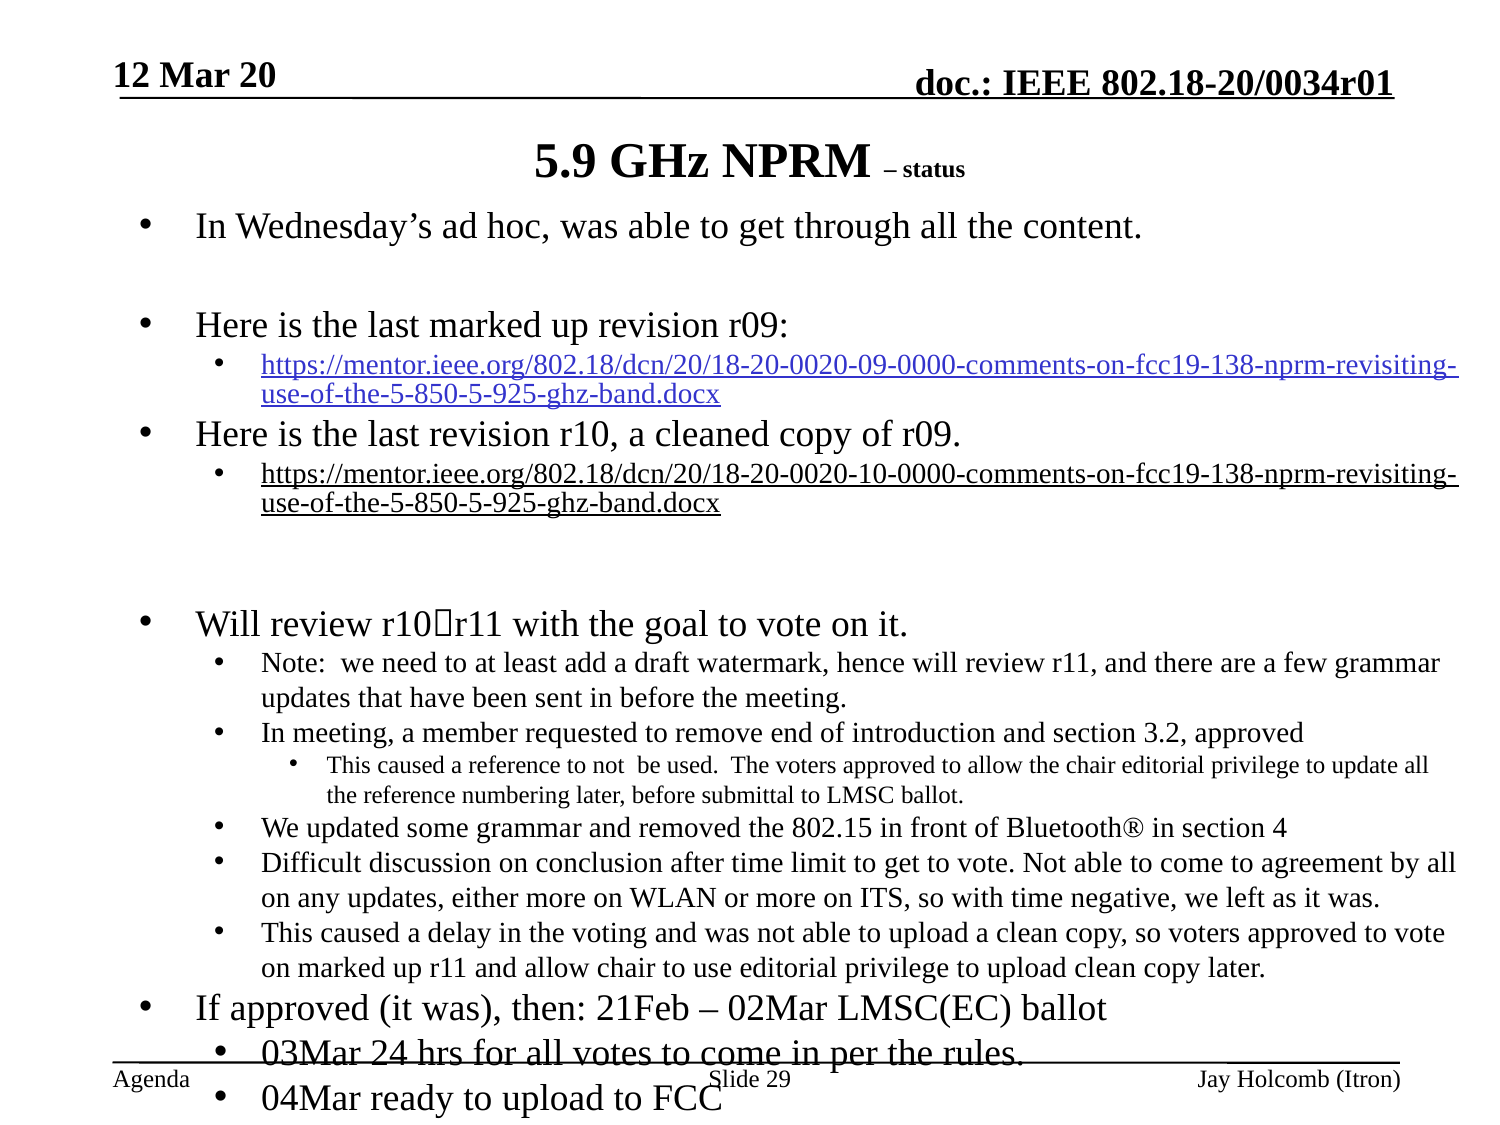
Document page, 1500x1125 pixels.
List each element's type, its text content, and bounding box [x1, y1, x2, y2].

title 5.9 GHz NPRM – status [59, 102, 1441, 213]
footer Jay Holcomb (Itron) [878, 1061, 1402, 1093]
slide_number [112, 49, 488, 95]
slide_number Slide 29 [699, 1061, 800, 1123]
list In Wednesday’s ad hoc, was able to get through all the content. Here is the last marked up revision r09: https://mentor.ieee.org/802.18/dcn/20/18-20-0020-09-0000-comments-on-fcc19-138-nprm-revisiting-use-of-the-5-850-5-925-ghz-band.docx Here is the last revision r10, a cleaned copy of r09. https://mentor.ieee.org/802.18/dcn/20/18-20-0020-10-0000-comments-on-fcc19-138-nprm-revisiting-use-of-the-5-850-5-925-ghz-band.docx Will review r10r11 with the goal to vote on it. Note: we need to at least add a draft watermark, hence will review r11, and there are a few grammar updates that have been sent in before the meeting. In meeting, a member requested to remove end of introduction and section 3.2, approved This caused a reference to not be used. The voters approved to allow the chair editorial privilege to update all the reference numbering later, before submittal to LMSC ballot. We updated some grammar and removed the 802.15 in front of Bluetooth® in section 4 Difficult discussion on conclusion after time limit to get to vote. Not able to come to agreement by all on any updates, either more on WLAN or more on ITS, so with time negative, we left as it was. This caused a delay in the voting and was not able to upload a clean copy, so voters approved to vote on marked up r11 and allow chair to use editorial privilege to upload clean copy later. If approved (it was), then: 21Feb – 02Mar LMSC(EC) ballot 03Mar 24 hrs for all votes to come in per the rules. 04Mar ready to upload to FCC [114, 192, 1476, 1063]
